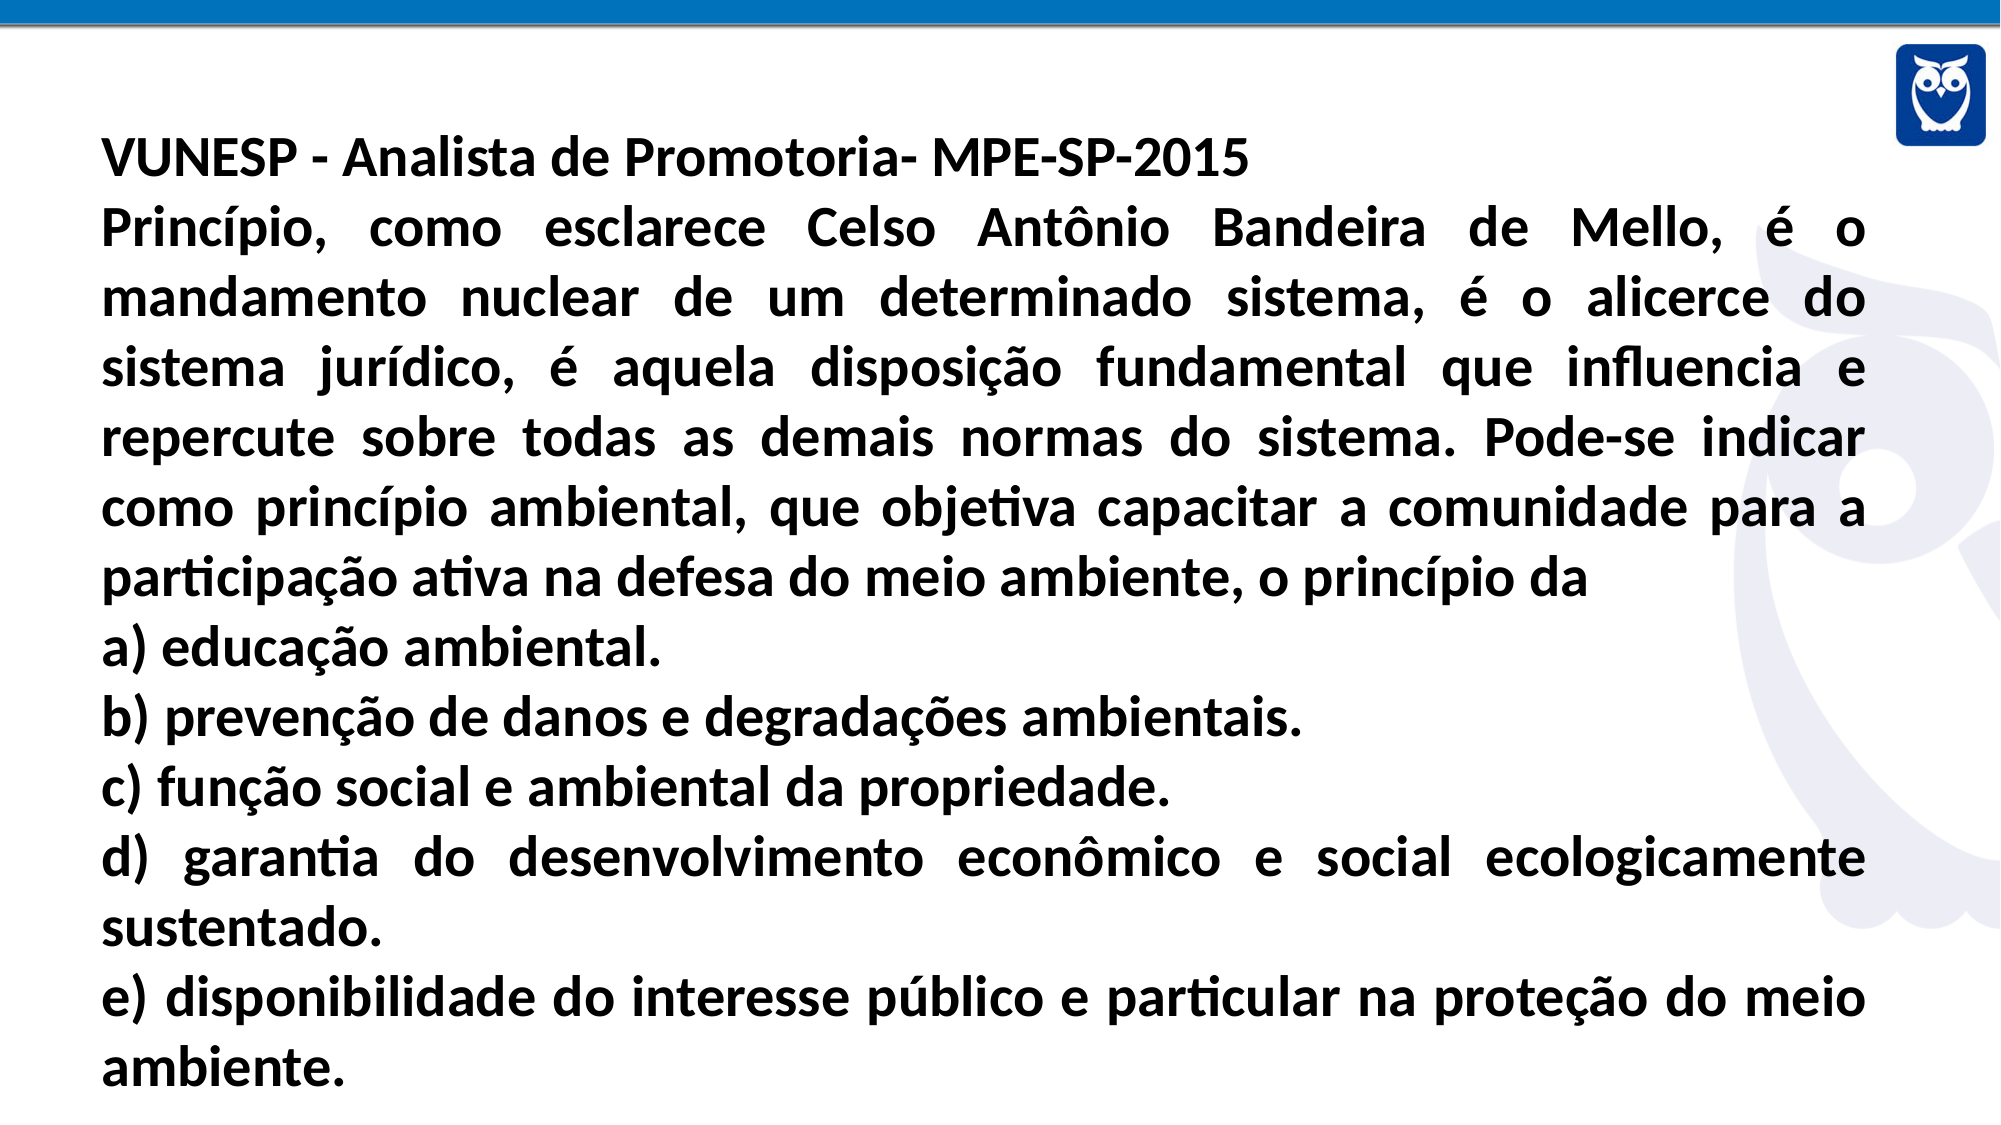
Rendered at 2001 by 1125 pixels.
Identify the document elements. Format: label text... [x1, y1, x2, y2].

picture [0, 0, 2001, 1125]
text_box VUNESP - Analista de Promotoria- MPE-SP-2015 Princípio, como esclarece Celso Antônio Bandeira de Mello, é o mandamento nuclear de um determinado sistema, é o alicerce do sistema jurídico, é aquela disposição fundamental que influencia e repercute sobre todas as demais normas do sistema. Pode-se indicar como princípio ambiental, que objetiva capacitar a comunidade para a participação ativa na defesa do meio ambiente, o princípio da a) educação ambiental. b) prevenção de danos e degradações ambientais. c) função social e ambiental da propriedade. d) garantia do desenvolvimento econômico e social ecologicamente sustentado. e) disponibilidade do interesse público e particular na proteção do meio ambiente. [86, 110, 1882, 1125]
